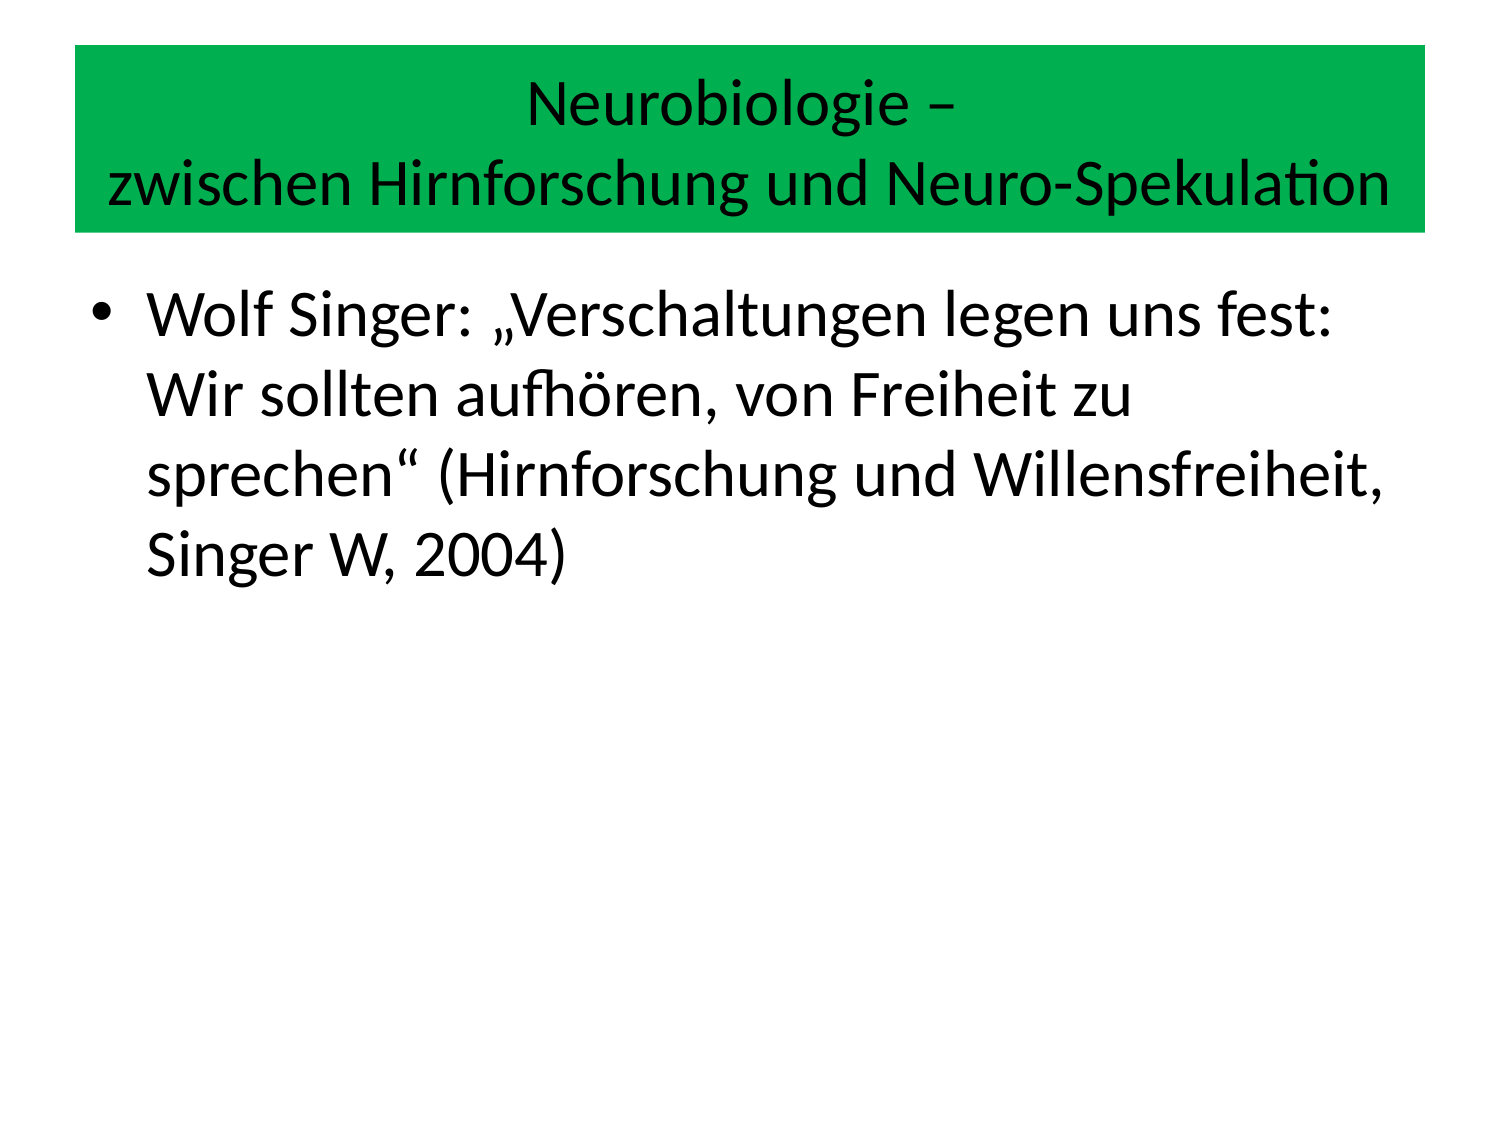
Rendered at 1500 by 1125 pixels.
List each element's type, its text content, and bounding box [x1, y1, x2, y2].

title Neurobiologie – zwischen Hirnforschung und Neuro-Spekulation [75, 45, 1425, 233]
list Wolf Singer: „Verschaltungen legen uns fest: Wir sollten aufhören, von Freiheit zu sprechen“ (Hirnforschung und Willensfreiheit, Singer W, 2004) [75, 262, 1425, 1005]
